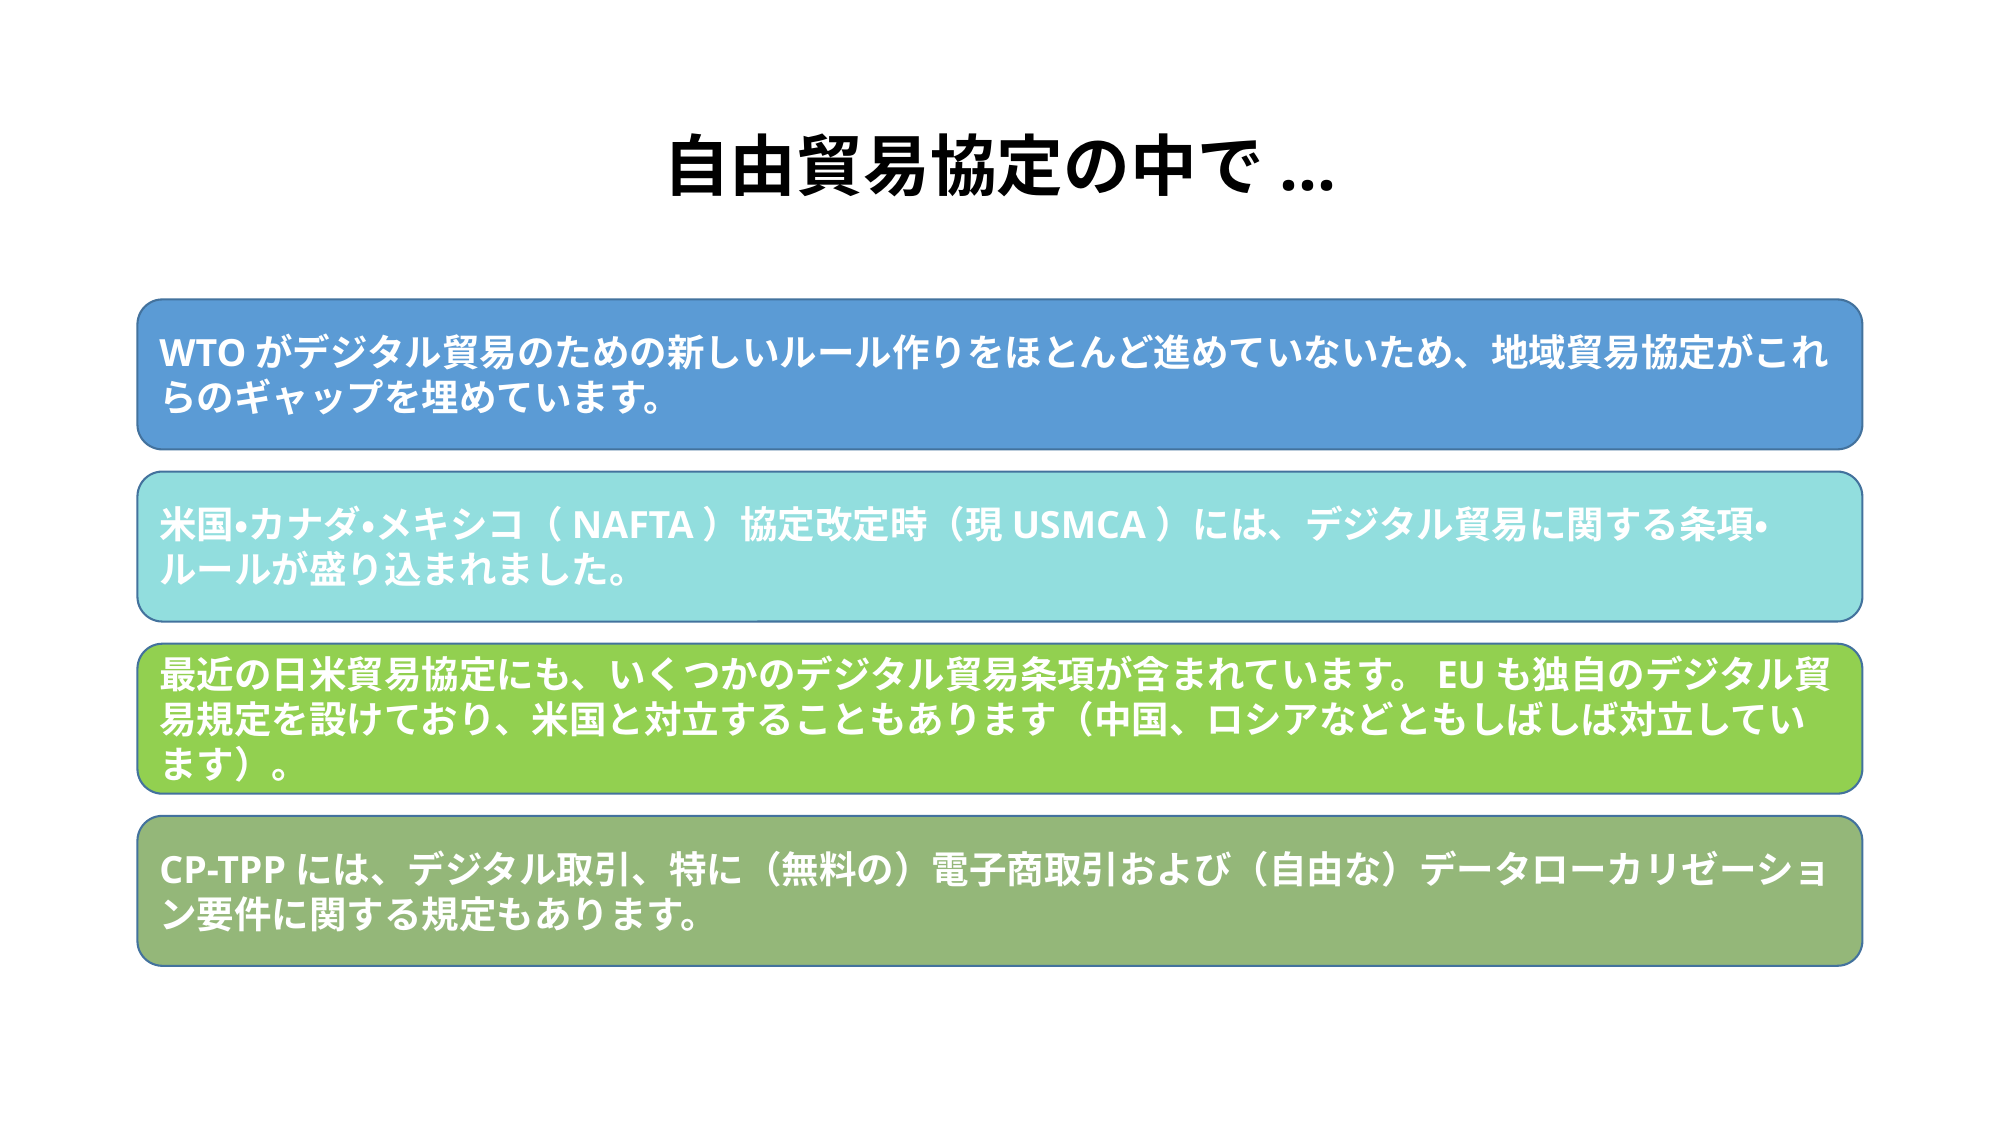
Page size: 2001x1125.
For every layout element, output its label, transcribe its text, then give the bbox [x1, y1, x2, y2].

text_box 最近の日米貿易協定にも、いくつかのデジタル貿易条項が含まれています。EUも独自のデジタル貿易規定を設けており、米国と対立することもあります（中国、ロシアなどともしばしば対立しています）。 [136, 642, 1864, 795]
text_box WTOがデジタル貿易のための新しいルール作りをほとんど進めていないため、地域貿易協定がこれらのギャップを埋めています。 [136, 298, 1864, 451]
title 自由貿易協定の中で... [137, 59, 1863, 278]
text_box CP-TPPには、デジタル取引、特に（無料の）電子商取引および（自由な）データローカリゼーション要件に関する規定もあります。 [136, 814, 1864, 967]
text_box 米国・カナダ・メキシコ（NAFTA）協定改定時（現USMCA）には、デジタル貿易に関する条項・ルールが盛り込まれました。 [136, 470, 1864, 623]
